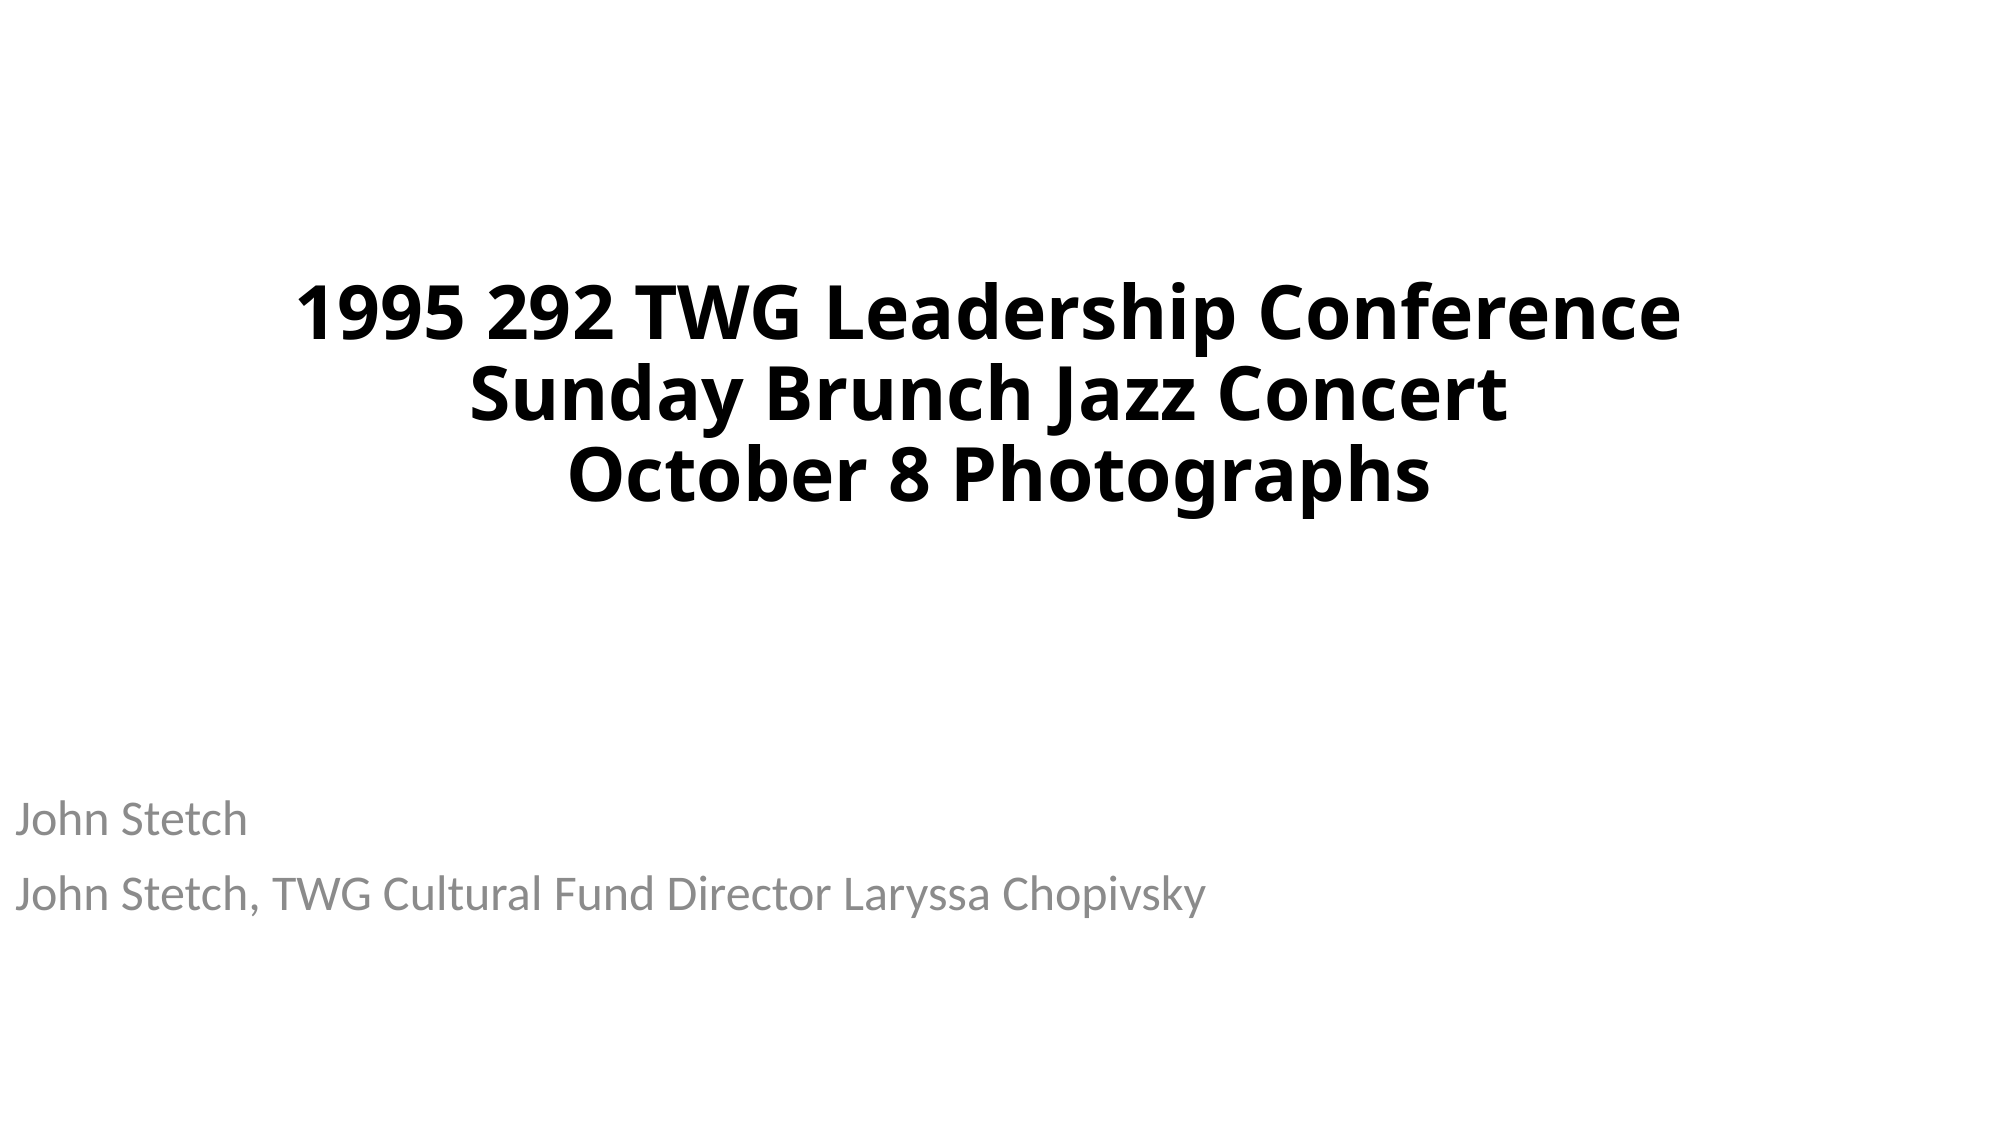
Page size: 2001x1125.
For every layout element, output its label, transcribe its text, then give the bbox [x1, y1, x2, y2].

list John Stetch John Stetch, TWG Cultural Fund Director Laryssa Chopivsky [0, 785, 1862, 1032]
title 1995 292 TWG Leadership Conference Sunday Brunch Jazz Concert October 8 Photographs [136, 243, 1862, 526]
